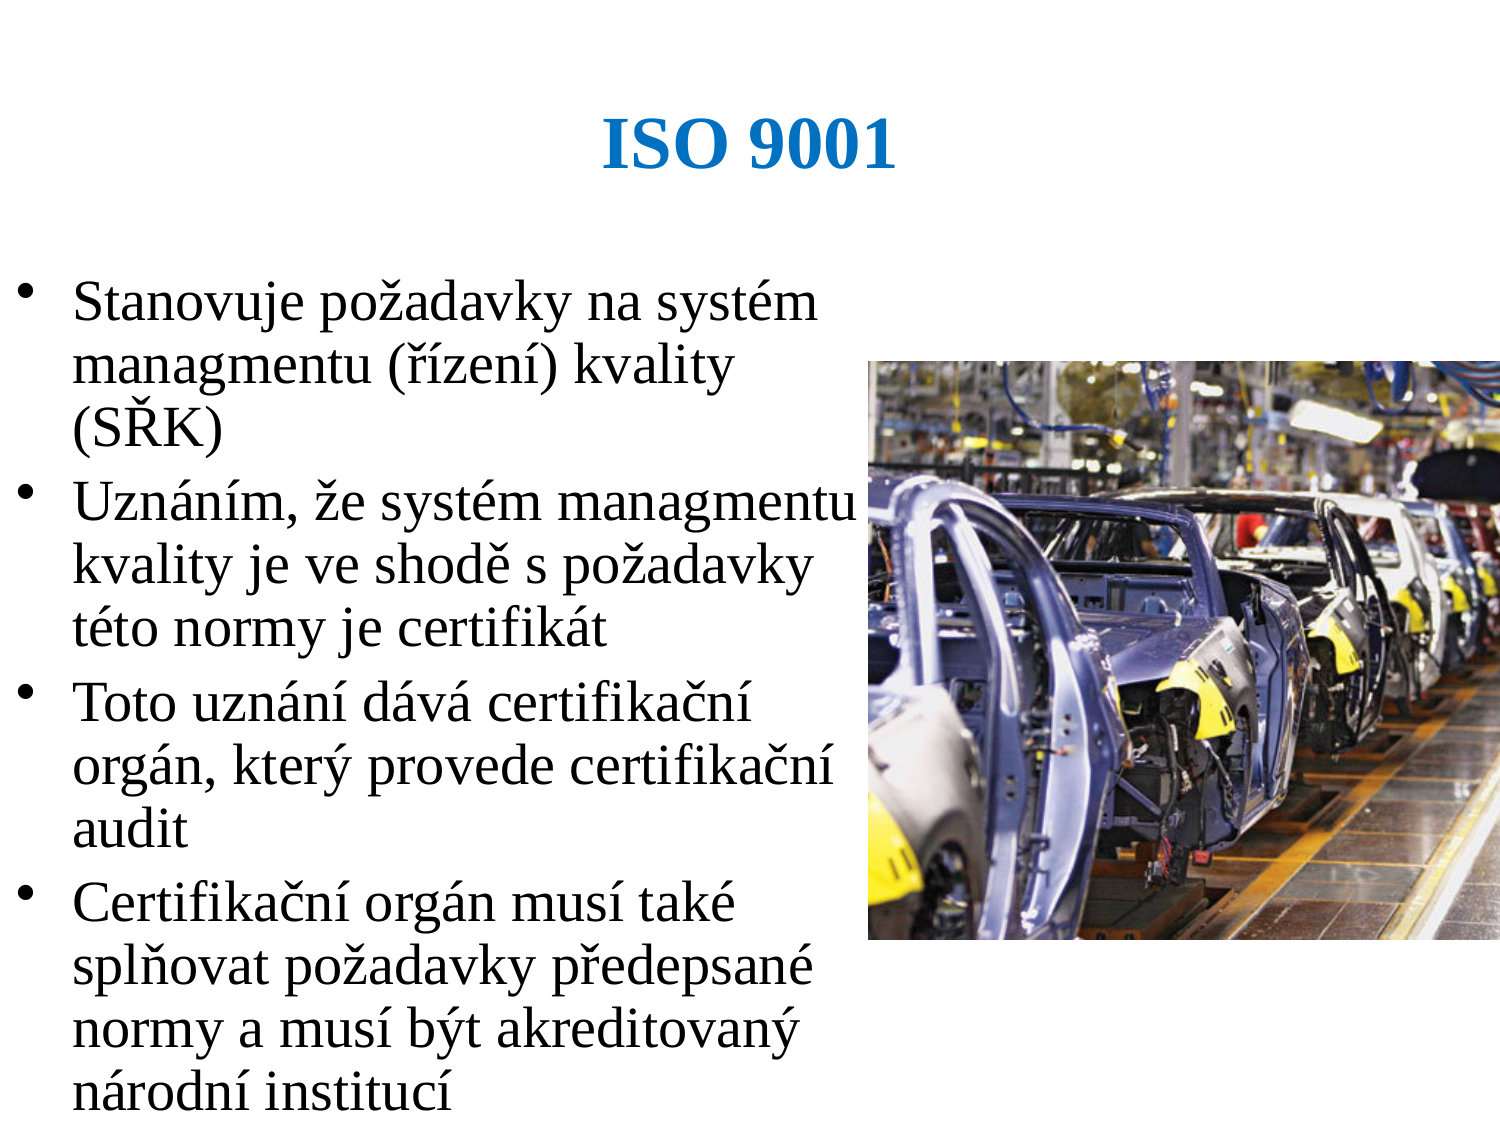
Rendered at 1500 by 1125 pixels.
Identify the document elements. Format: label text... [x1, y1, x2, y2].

text_box Stanovuje požadavky na systém managmentu (řízení) kvality (SŘK) Uznáním, že systém managmentu kvality je ve shodě s požadavky této normy je certifikát Toto uznání dává certifikační orgán, který provede certifikační audit Certifikační orgán musí také splňovat požadavky předepsané normy a musí být akreditovaný národní institucí [1, 262, 913, 1005]
text_box ISO 9001 [74, 45, 1425, 233]
picture [867, 361, 1500, 940]
